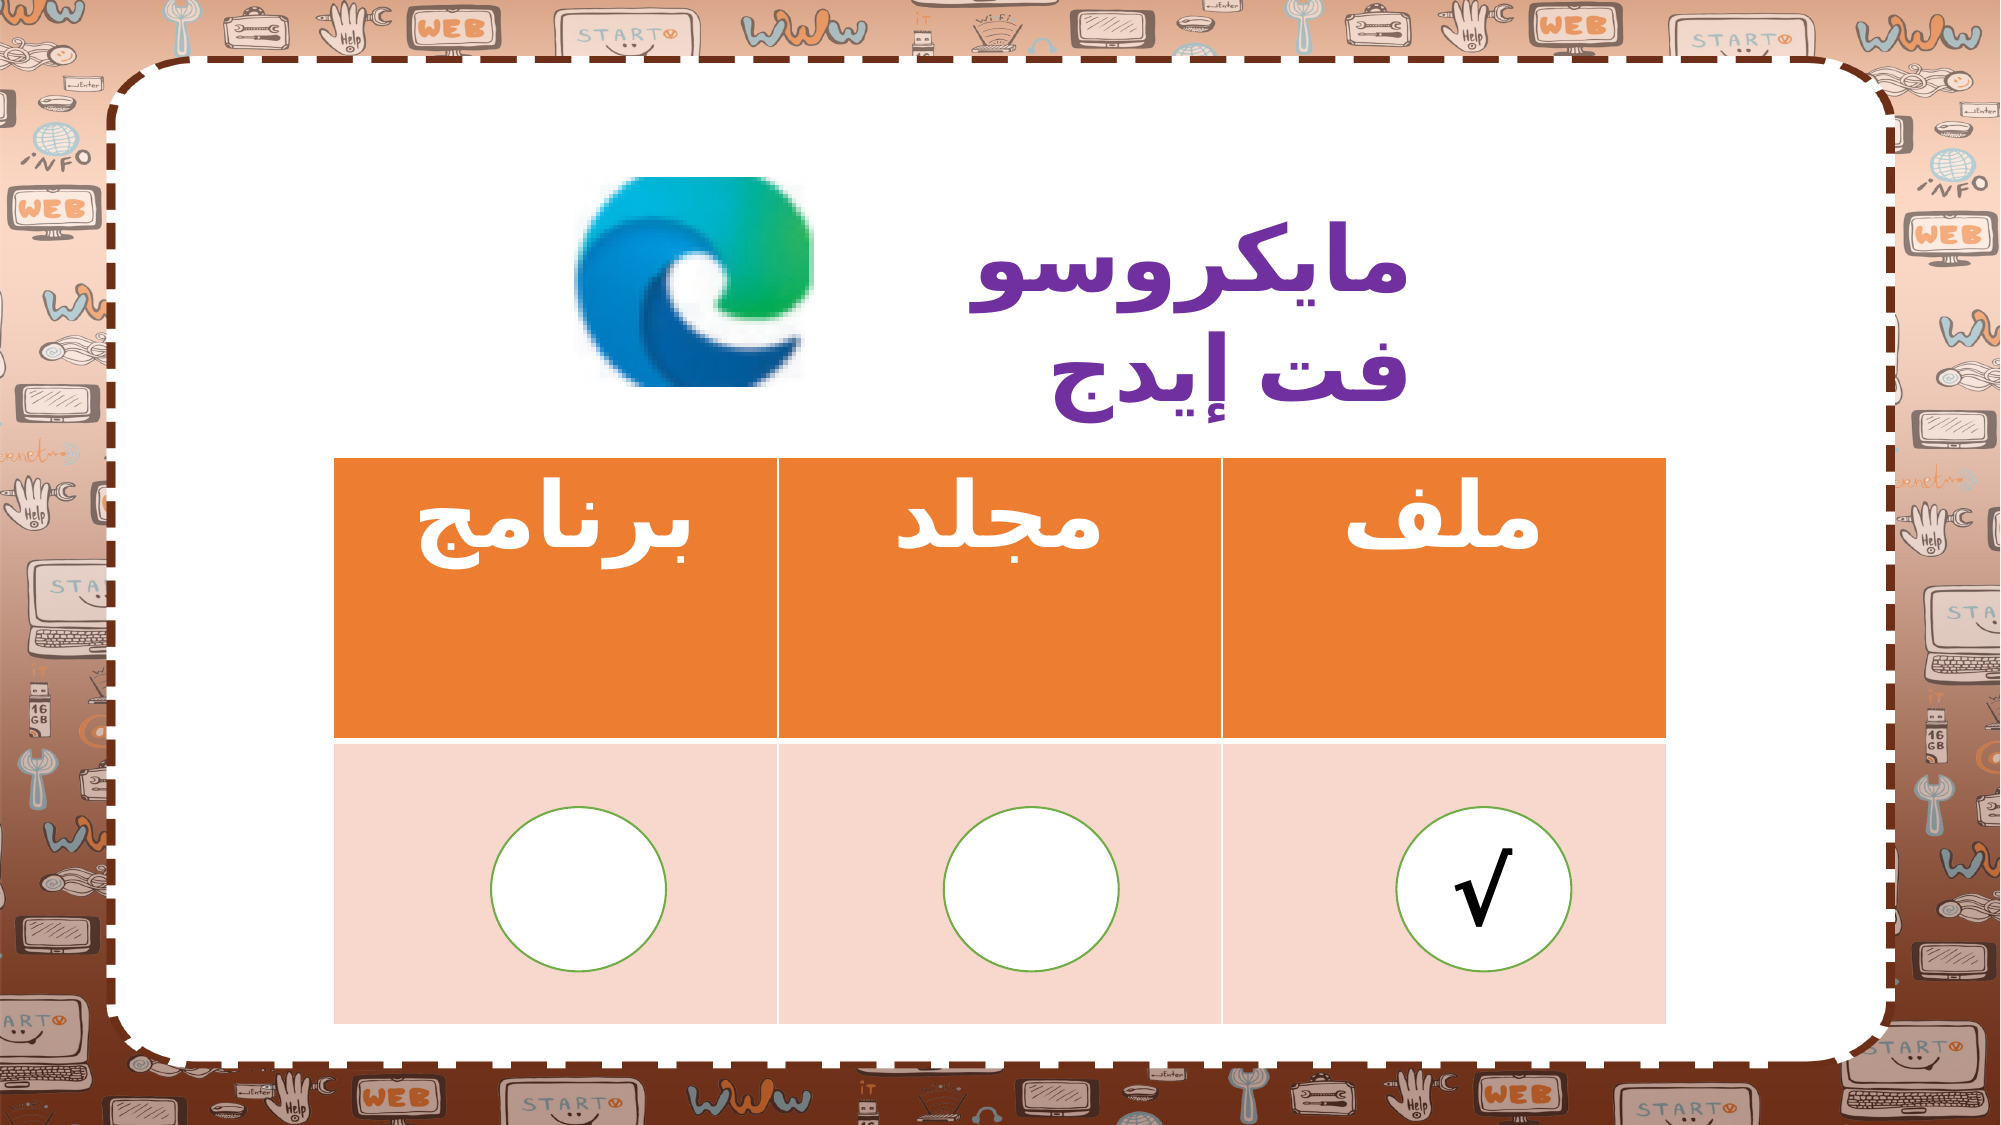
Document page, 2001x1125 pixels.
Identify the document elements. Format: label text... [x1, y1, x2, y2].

table_header ملف [1223, 458, 1666, 738]
text_box مايكروسوفت إيدج [943, 192, 1429, 428]
table_header برنامج [334, 458, 777, 738]
text_box [942, 806, 1120, 973]
table_cell [779, 744, 1221, 1024]
picture [0, 0, 2001, 1125]
table_header مجلد [779, 458, 1221, 738]
table_cell [334, 744, 777, 1024]
table_cell [1223, 744, 1666, 1024]
text_box [490, 806, 668, 973]
text_box √ [1440, 826, 1528, 951]
text_box [1395, 806, 1573, 973]
